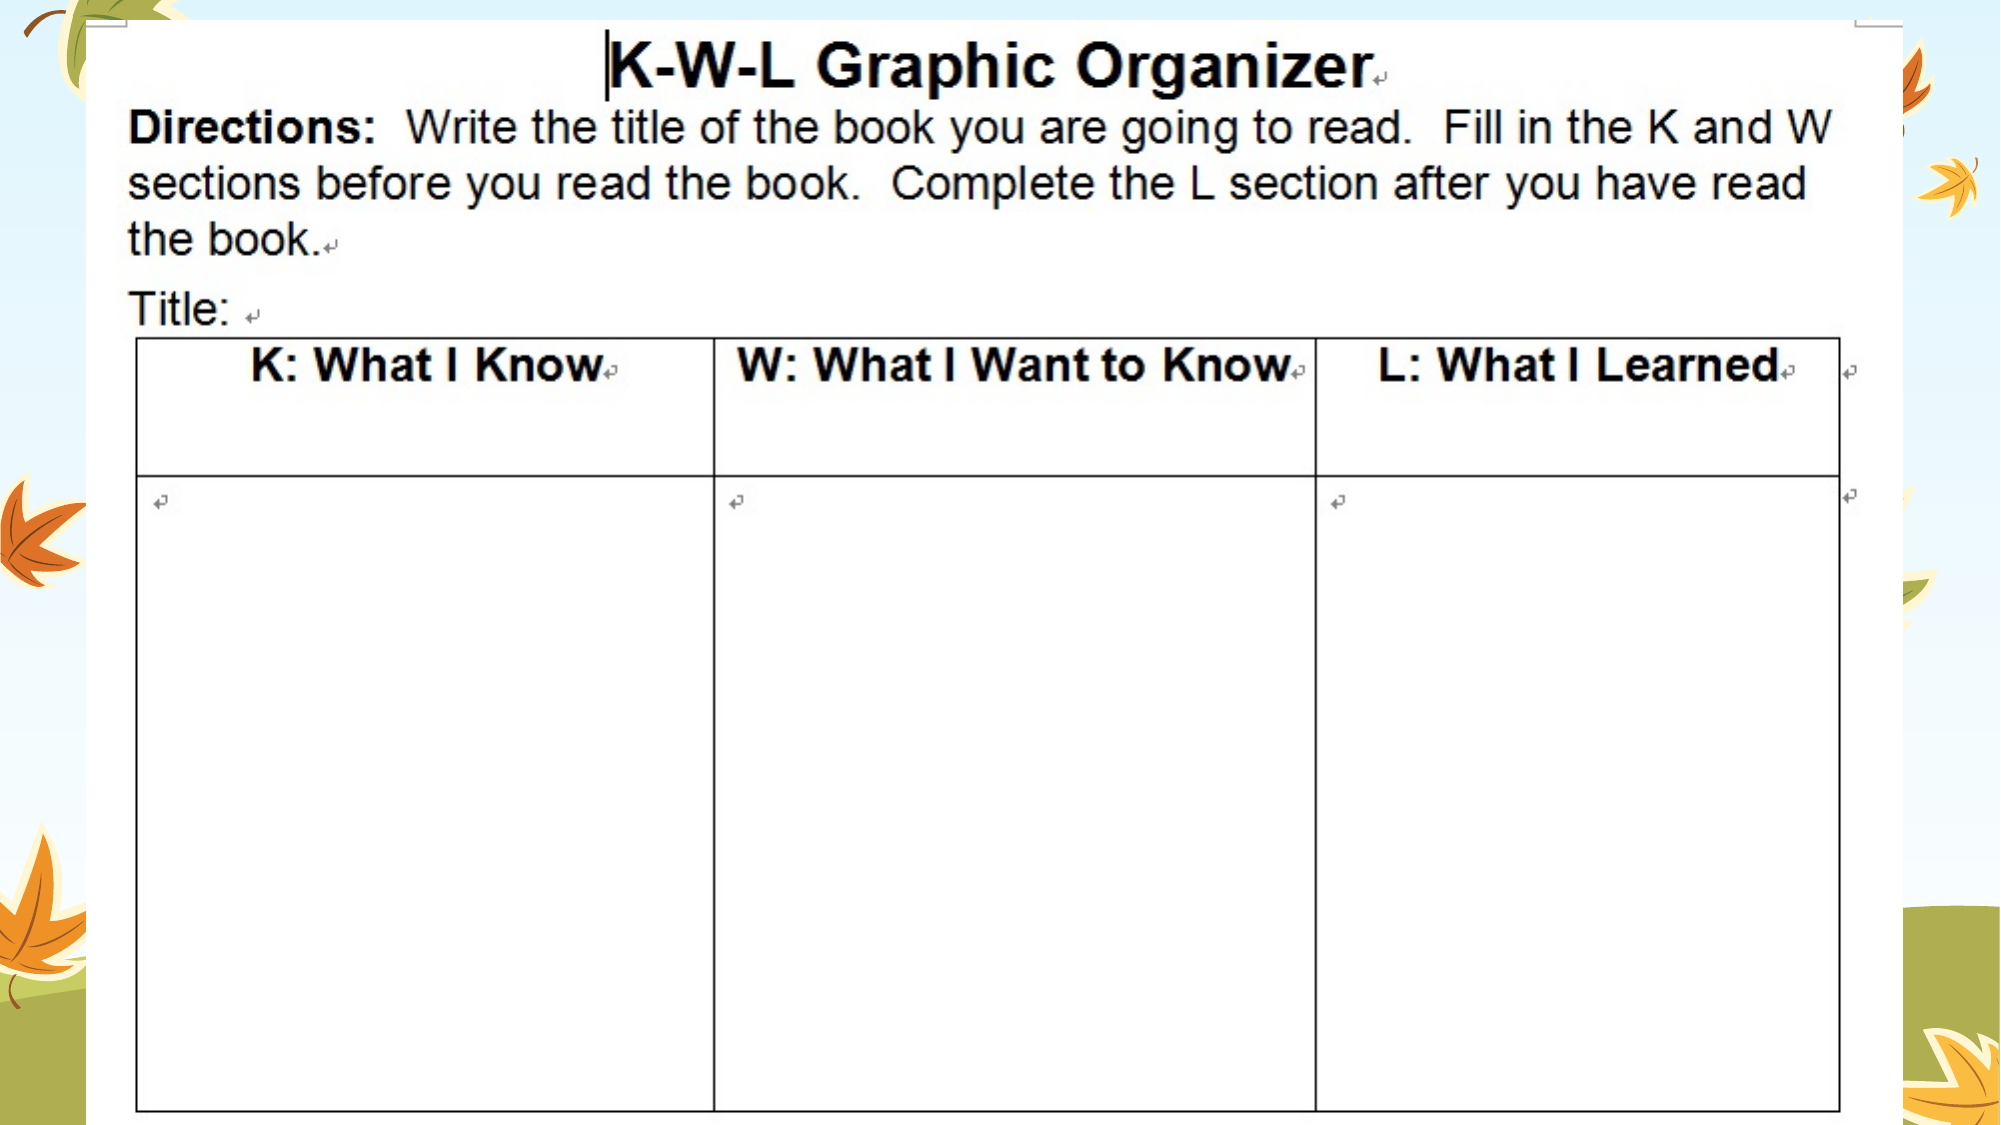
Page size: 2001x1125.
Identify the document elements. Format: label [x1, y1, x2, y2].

picture [86, 20, 1903, 1125]
